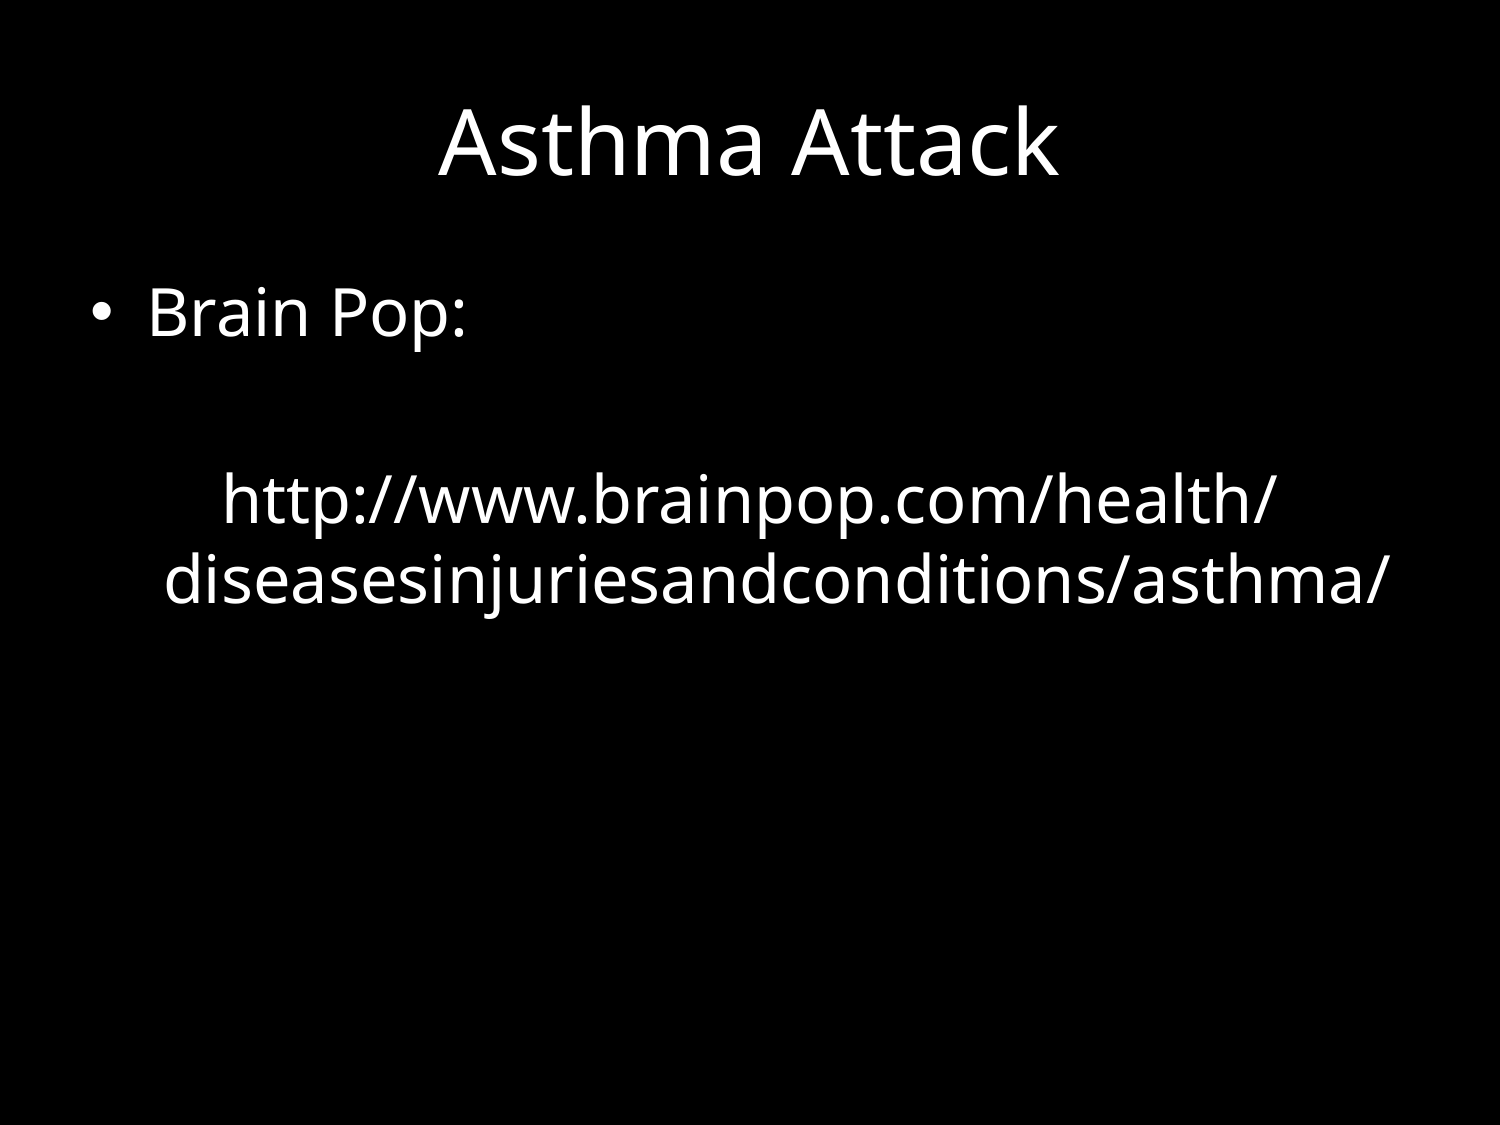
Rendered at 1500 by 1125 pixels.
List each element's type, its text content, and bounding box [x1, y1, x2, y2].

list Brain Pop: http://www.brainpop.com/health/diseasesinjuriesandconditions/asthma/ [75, 262, 1425, 1005]
title Asthma Attack [75, 45, 1425, 233]
